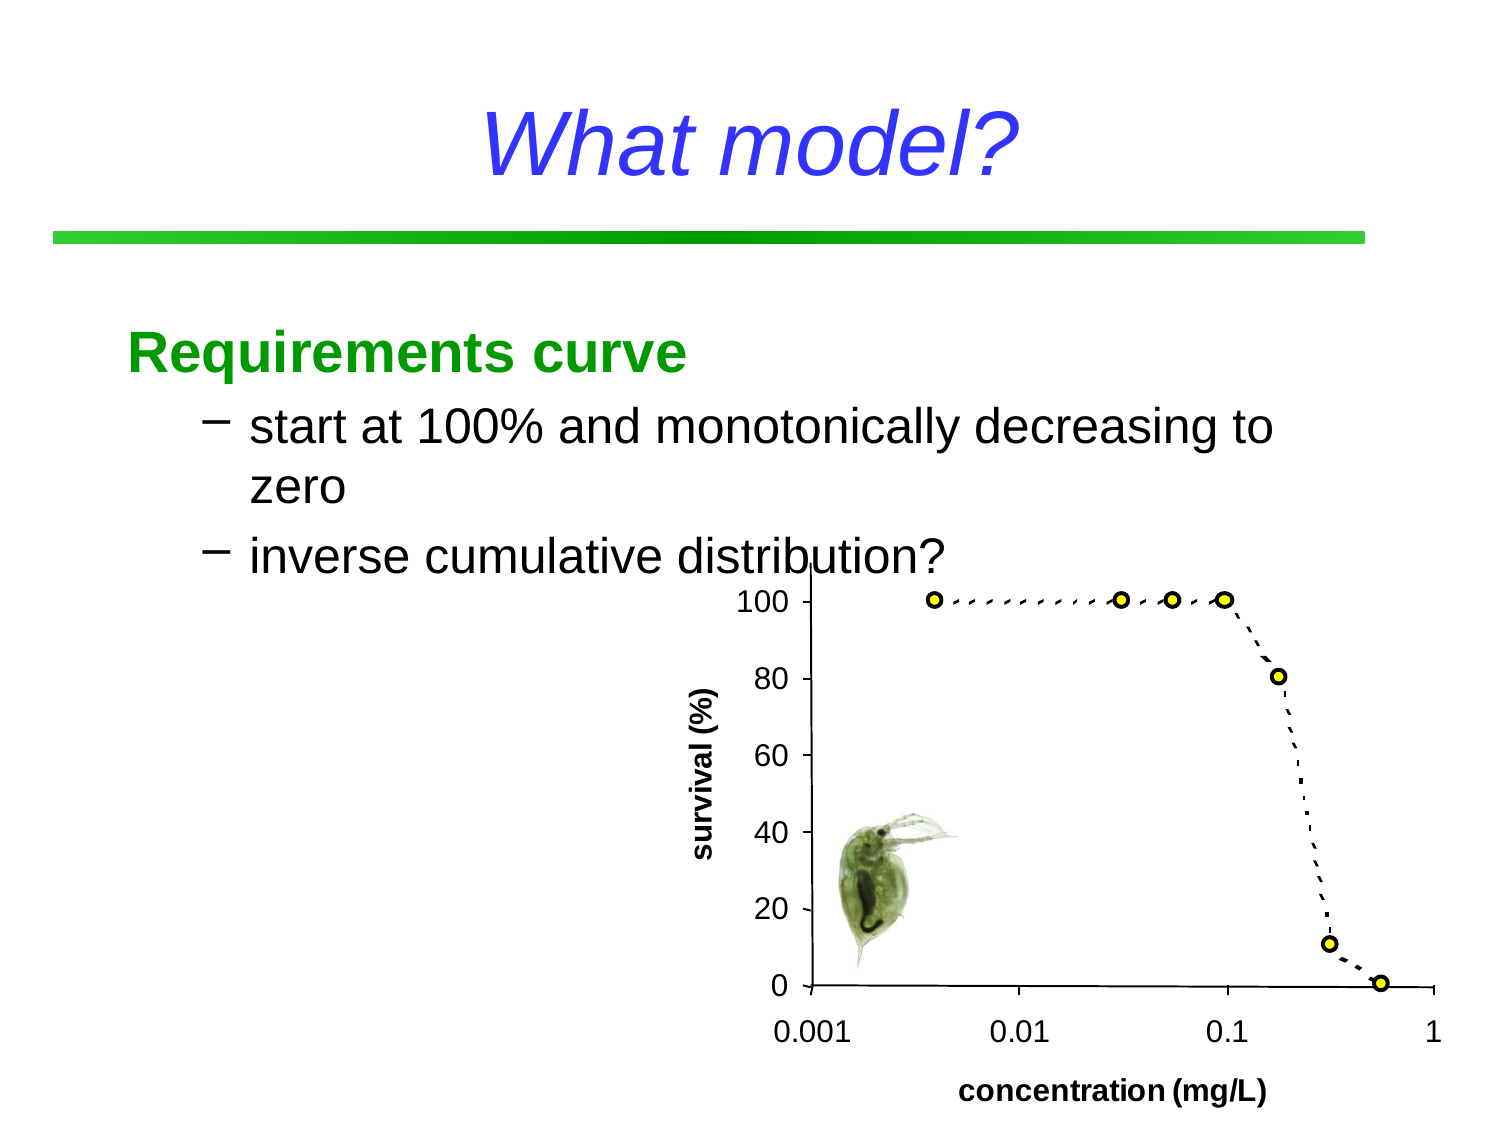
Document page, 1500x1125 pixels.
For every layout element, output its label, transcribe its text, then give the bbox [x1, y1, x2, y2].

title What model? [74, 44, 1426, 233]
picture [669, 559, 1463, 1109]
list Requirements curve start at 100% and monotonically decreasing to zero inverse cumulative distribution? [112, 306, 1388, 982]
